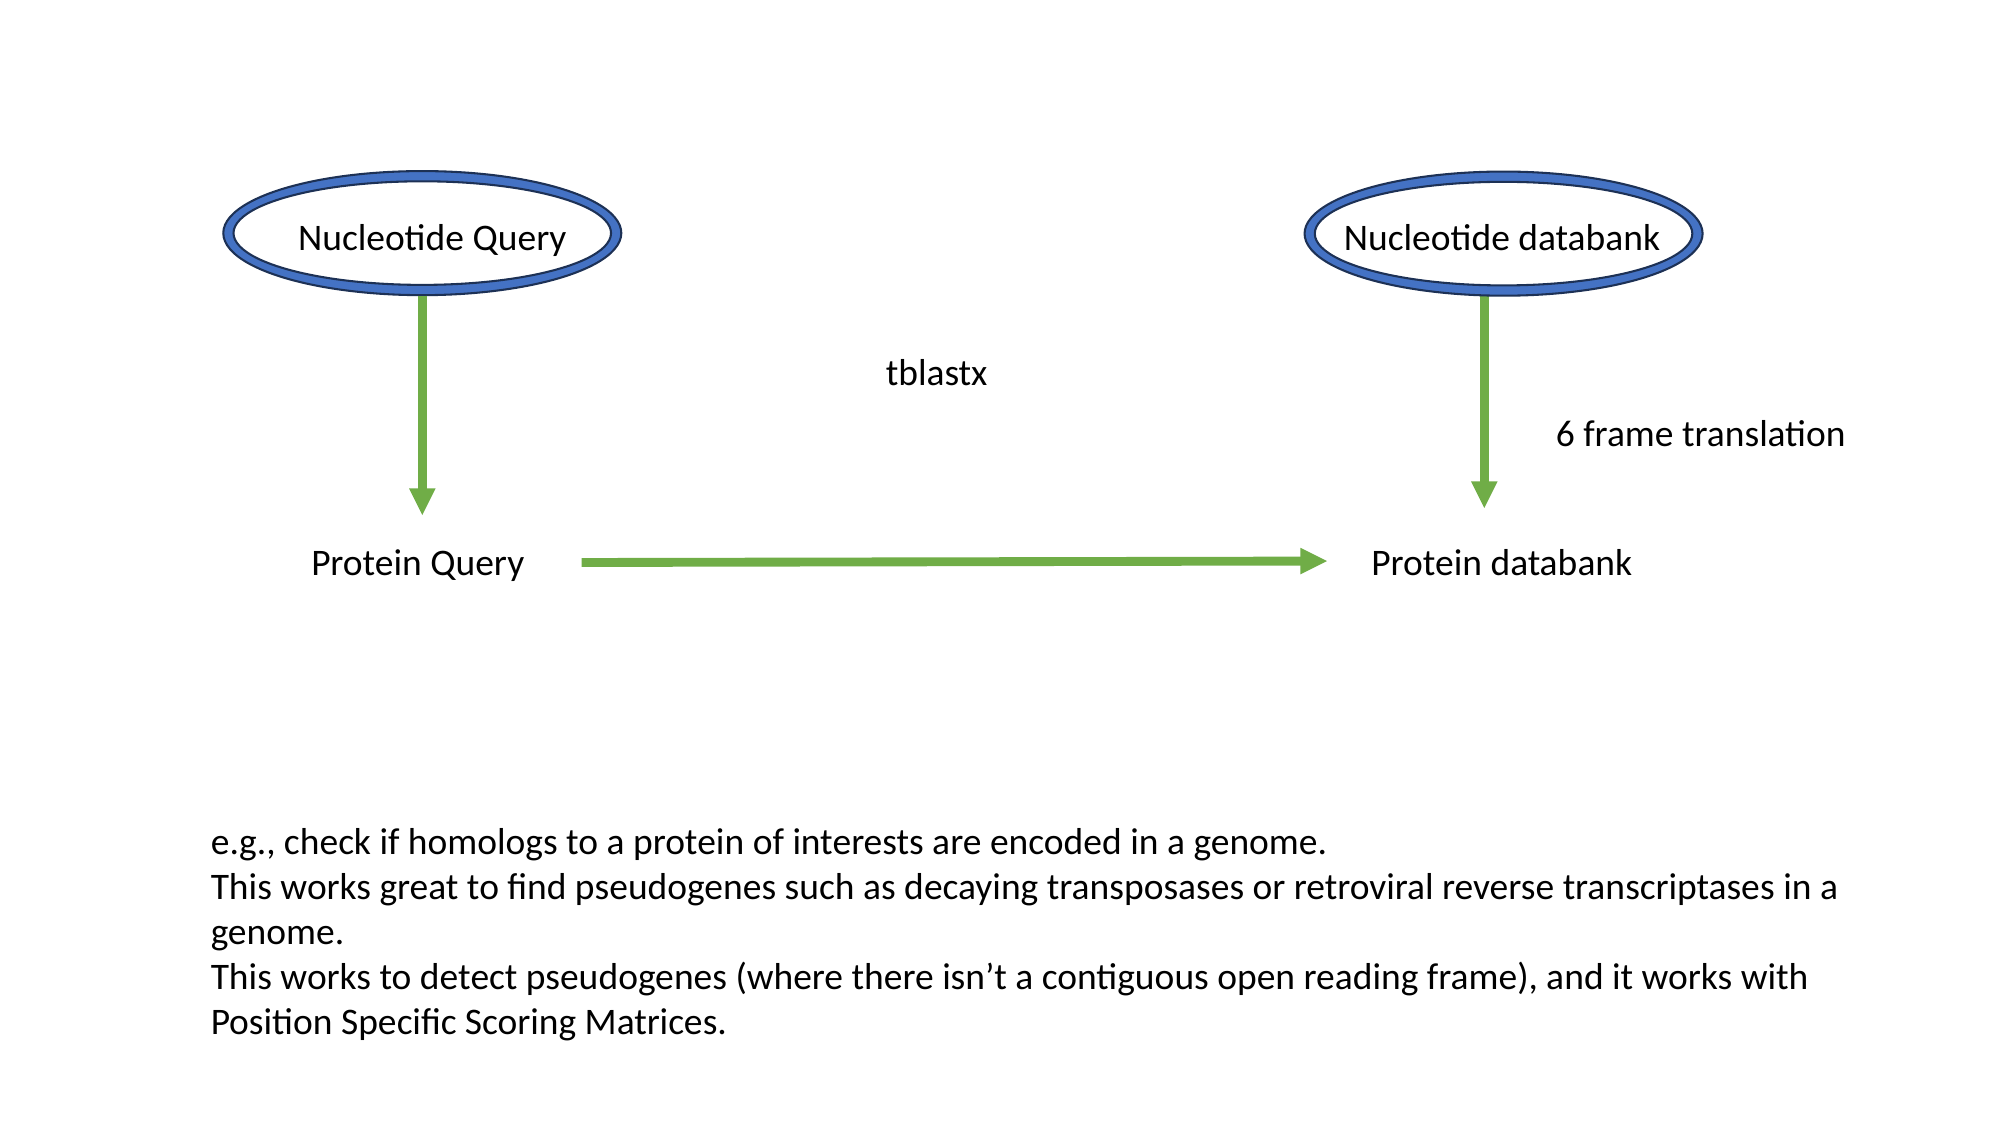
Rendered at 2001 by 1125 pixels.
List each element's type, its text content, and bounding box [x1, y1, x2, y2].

text_box Nucleotide Query [283, 205, 591, 266]
text_box [1303, 170, 1704, 297]
text_box [222, 170, 623, 297]
text_box Protein Query [296, 530, 549, 591]
text_box e.g., check if homologs to a protein of interests are encoded in a genome. This works great to find pseudogenes such as decaying transposases or retroviral reverse transcriptases in a genome. This works to detect pseudogenes (where there isn’t a contiguous open reading frame), and it works with Position Specific Scoring Matrices. [196, 809, 1903, 1049]
text_box Nucleotide databank [1329, 205, 1676, 266]
text_box Protein databank [1356, 530, 1648, 636]
text_box tblastx [871, 340, 1011, 401]
text_box 6 frame translation [1541, 401, 1862, 462]
